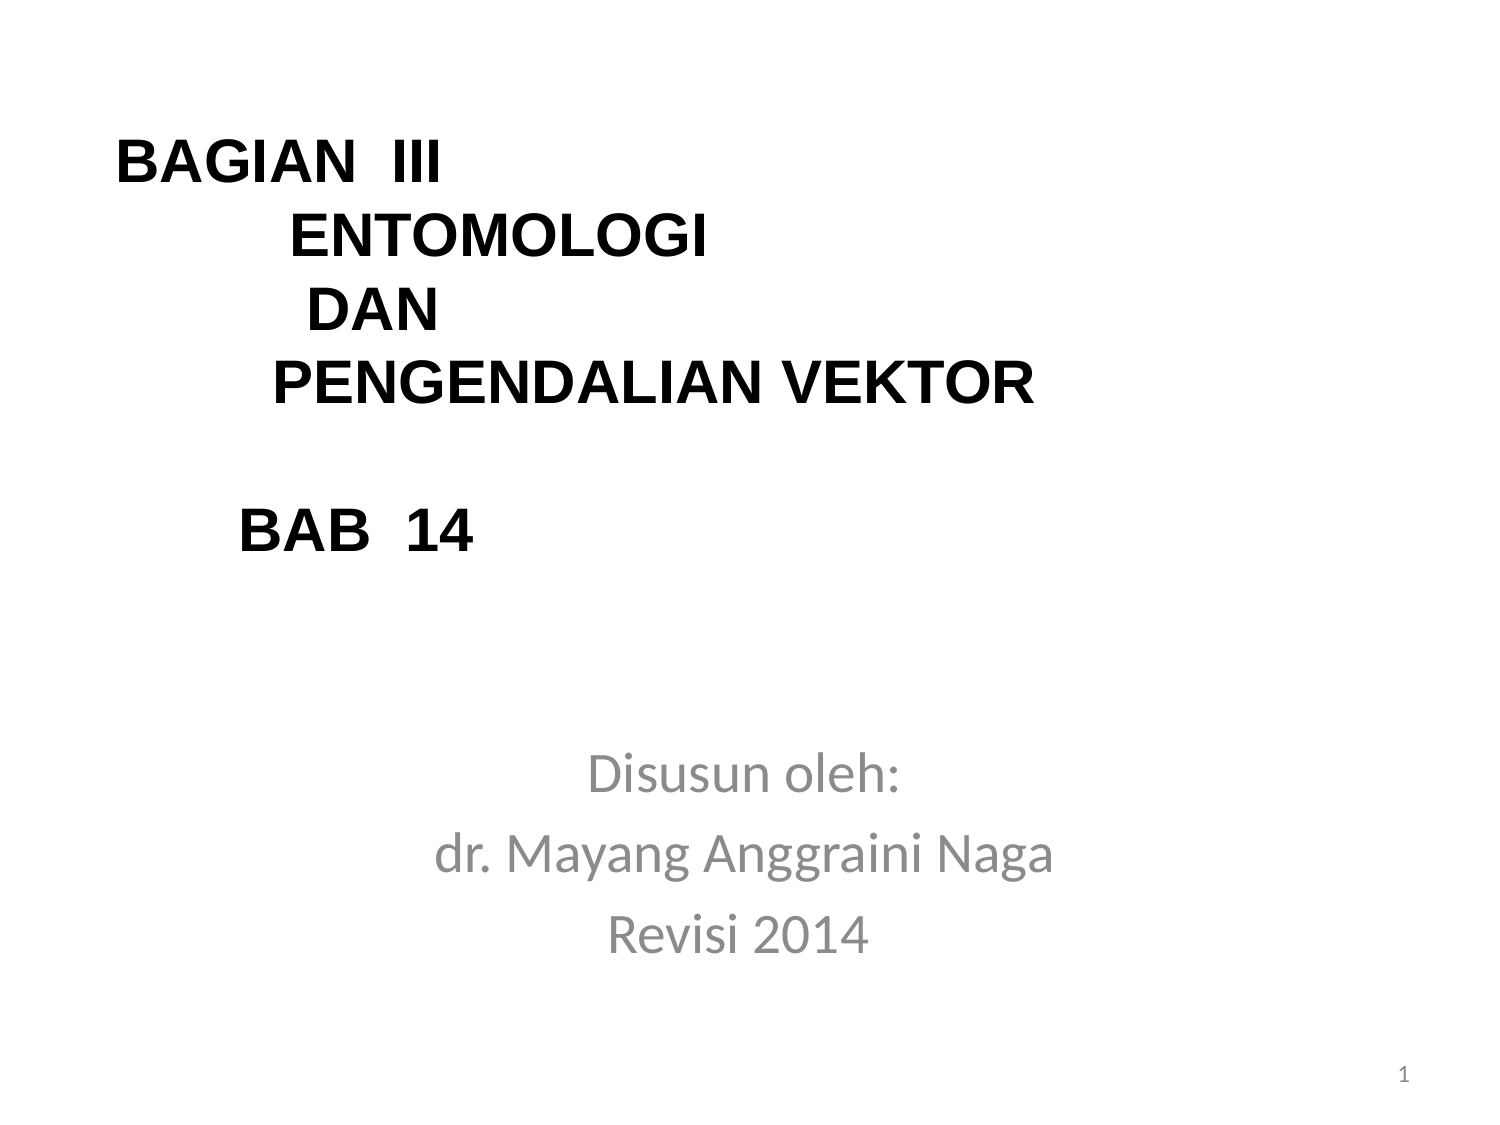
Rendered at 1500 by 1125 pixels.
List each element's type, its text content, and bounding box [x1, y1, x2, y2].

slide_number 1 [1074, 1042, 1425, 1103]
subtitle Disusun oleh: dr. Mayang Anggraini Naga Revisi 2014 [218, 727, 1271, 973]
title BAGIAN III ENTOMOLOGI DAN PENGENDALIAN VEKTOR BAB 14 [100, 113, 1383, 646]
